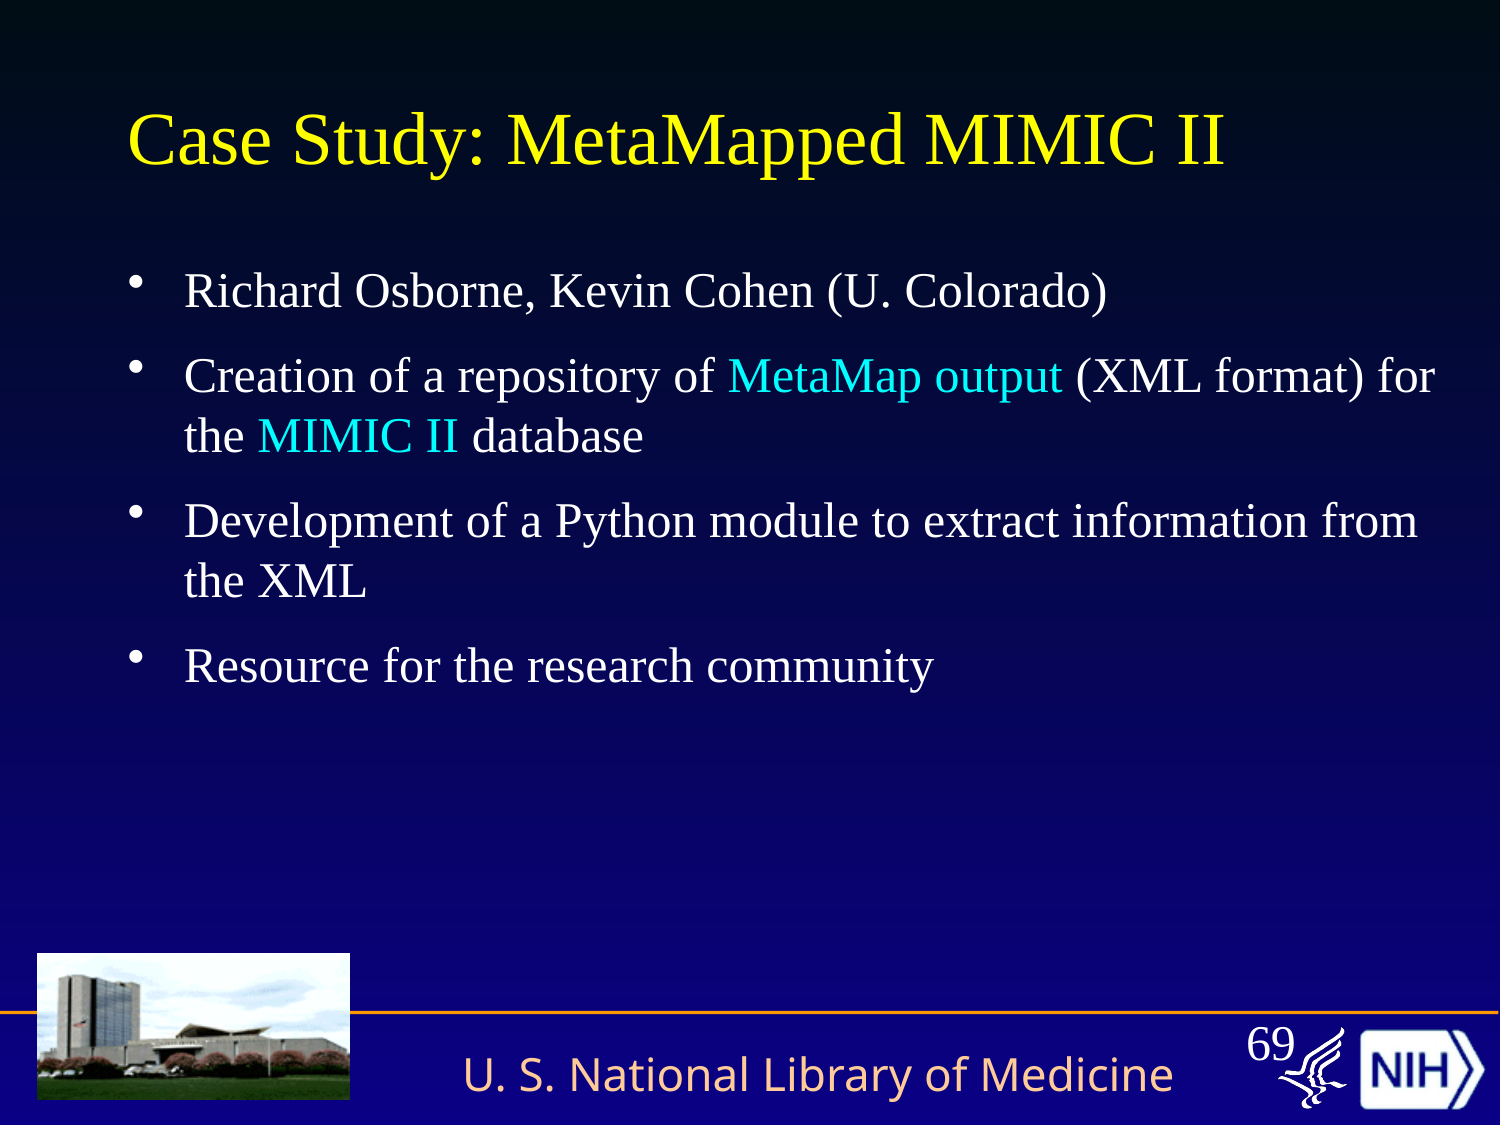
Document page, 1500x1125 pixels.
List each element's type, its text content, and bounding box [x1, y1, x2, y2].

picture [1275, 1024, 1351, 1114]
list Richard Osborne, Kevin Cohen (U. Colorado) Creation of a repository of MetaMap output (XML format) for the MIMIC II database Development of a Python module to extract information from the XML Resource for the research community [112, 249, 1488, 1001]
title Case Study: MetaMapped MIMIC II [112, 74, 1388, 188]
picture [1359, 1028, 1488, 1113]
picture [37, 953, 350, 1100]
slide_number 69 [1231, 1002, 1340, 1082]
